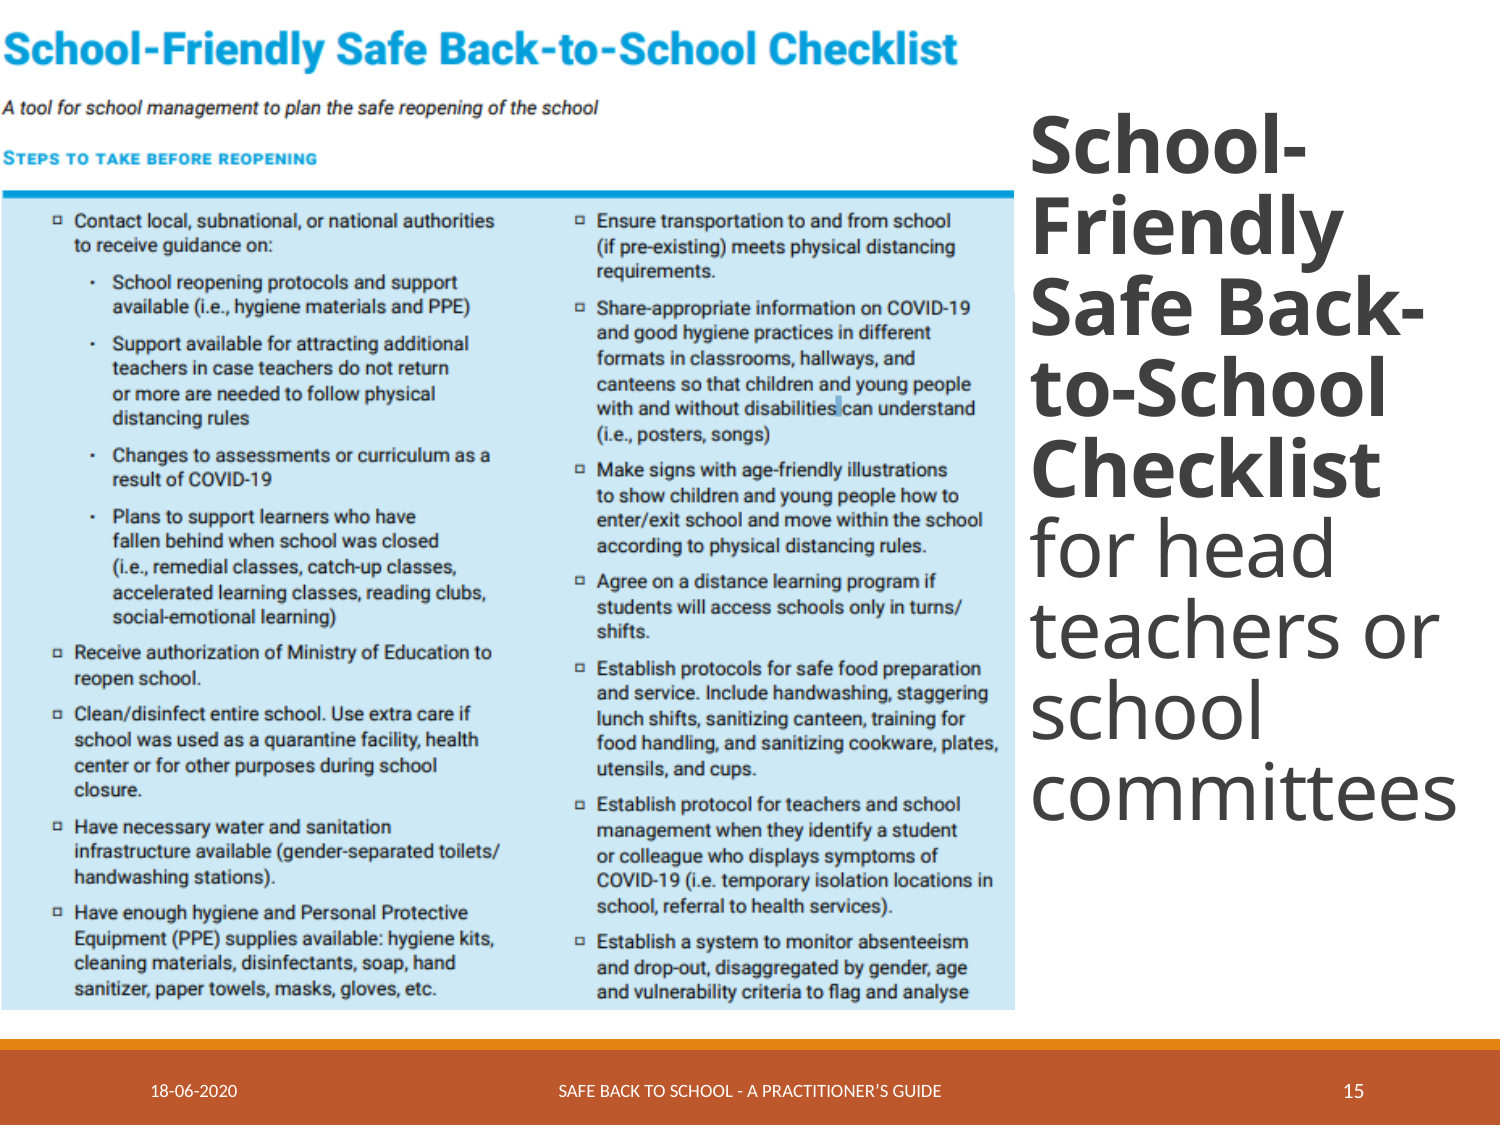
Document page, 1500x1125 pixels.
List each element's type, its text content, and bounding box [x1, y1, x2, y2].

picture [0, 28, 1016, 1011]
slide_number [135, 1059, 440, 1120]
title School-Friendly Safe Back-to-School Checklist for head teachers or school committees [1024, 99, 1500, 844]
slide_number 15 [1218, 1059, 1380, 1120]
footer Safe Back to School - A practitioner’s guide [453, 1059, 1047, 1120]
